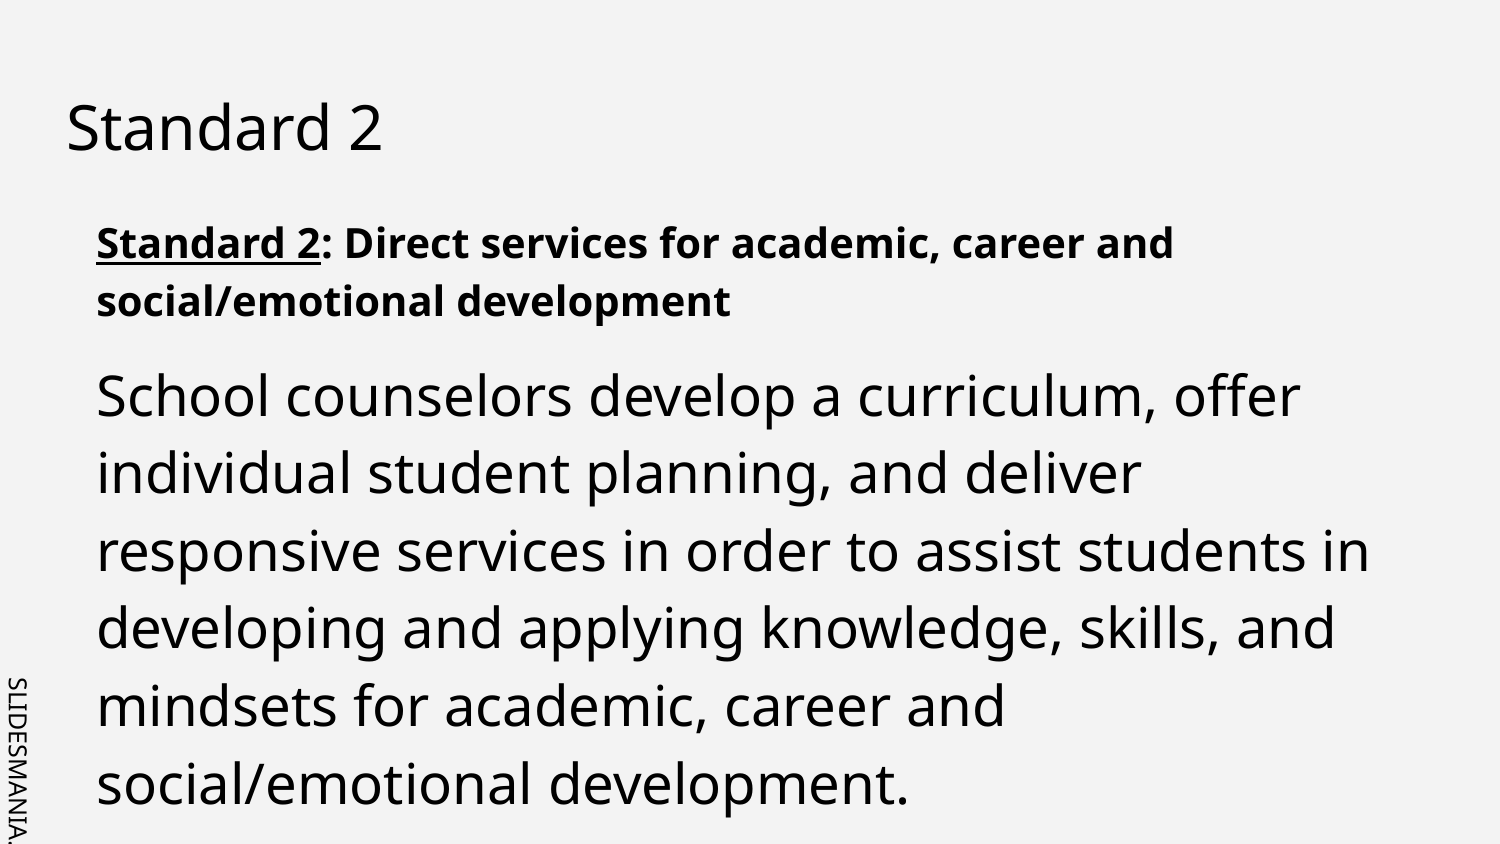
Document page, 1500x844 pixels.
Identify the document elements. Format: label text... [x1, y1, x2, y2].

title Standard 2 [51, 72, 1449, 167]
list Standard 2: Direct services for academic, career and social/emotional development School counselors develop a curriculum, offer individual student planning, and deliver responsive services in order to assist students in developing and applying knowledge, skills, and mindsets for academic, career and social/emotional development. [81, 194, 1421, 727]
